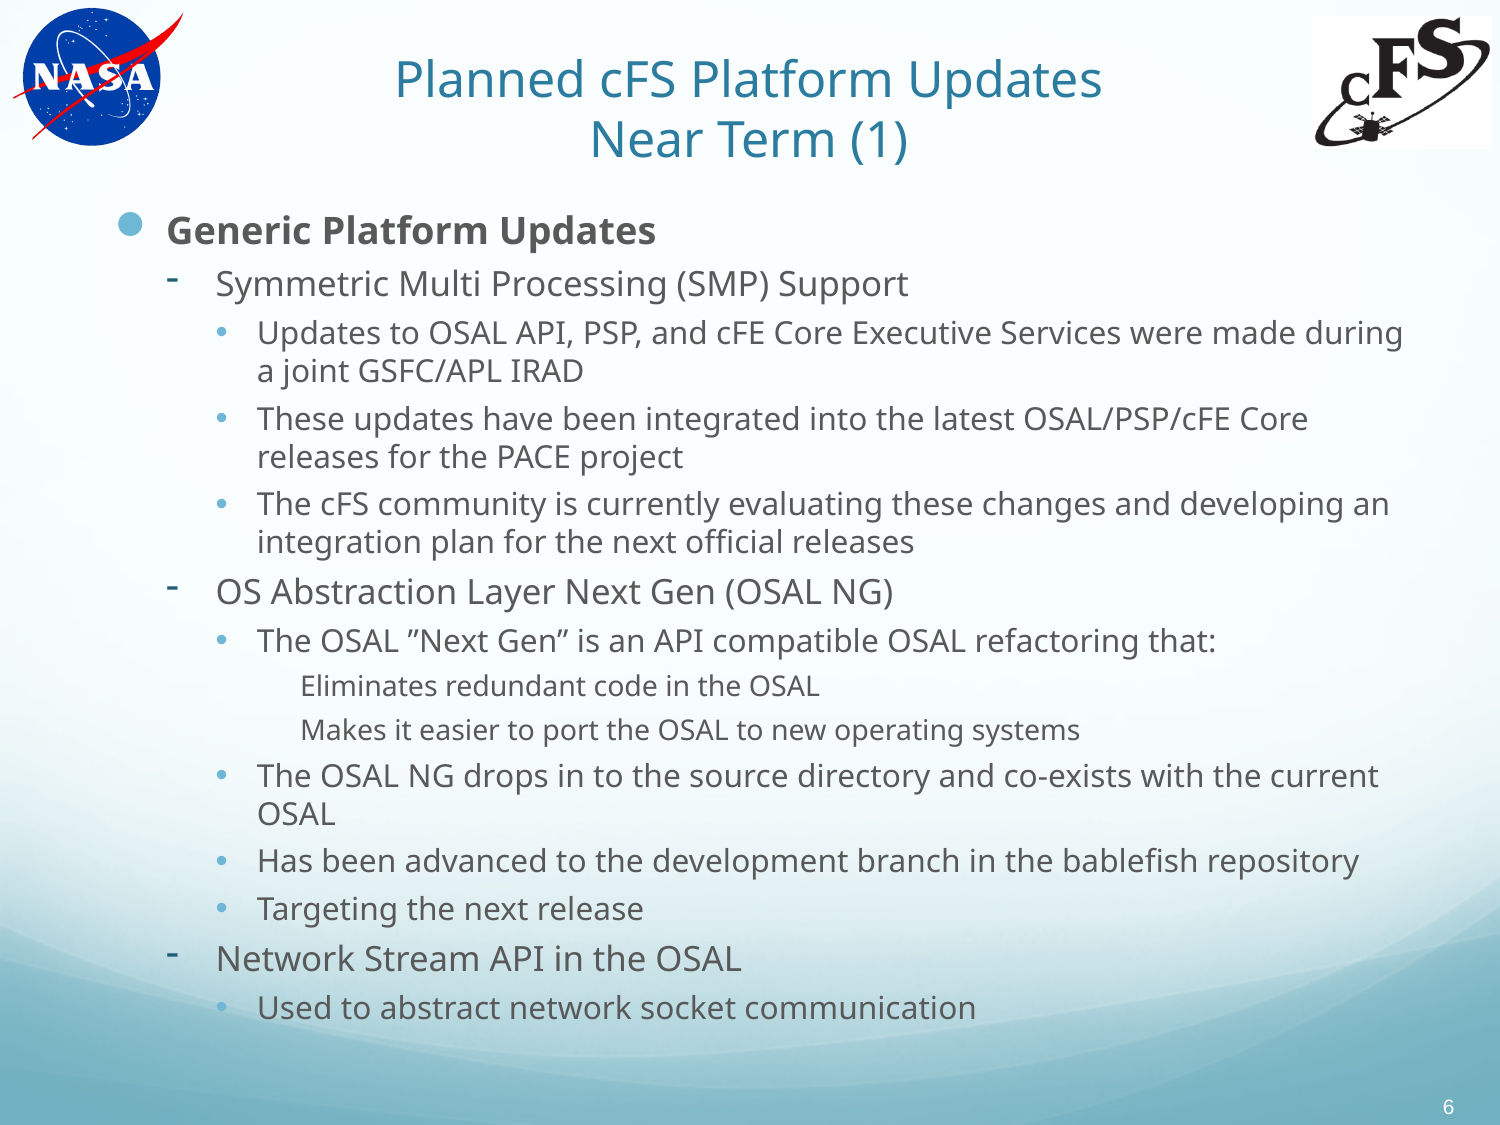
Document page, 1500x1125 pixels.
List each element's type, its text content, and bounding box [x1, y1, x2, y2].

slide_number 6 [1306, 1076, 1470, 1125]
list Generic Platform Updates Symmetric Multi Processing (SMP) Support Updates to OSAL API, PSP, and cFE Core Executive Services were made during a joint GSFC/APL IRAD These updates have been integrated into the latest OSAL/PSP/cFE Core releases for the PACE project The cFS community is currently evaluating these changes and developing an integration plan for the next official releases OS Abstraction Layer Next Gen (OSAL NG) The OSAL ”Next Gen” is an API compatible OSAL refactoring that: Eliminates redundant code in the OSAL Makes it easier to port the OSAL to new operating systems The OSAL NG drops in to the source directory and co-exists with the current OSAL Has been advanced to the development branch in the bablefish repository Targeting the next release Network Stream API in the OSAL Used to abstract network socket communication [99, 199, 1438, 1037]
picture [1312, 16, 1492, 149]
picture [12, 3, 186, 149]
title Planned cFS Platform Updates Near Term (1) [185, 50, 1313, 175]
